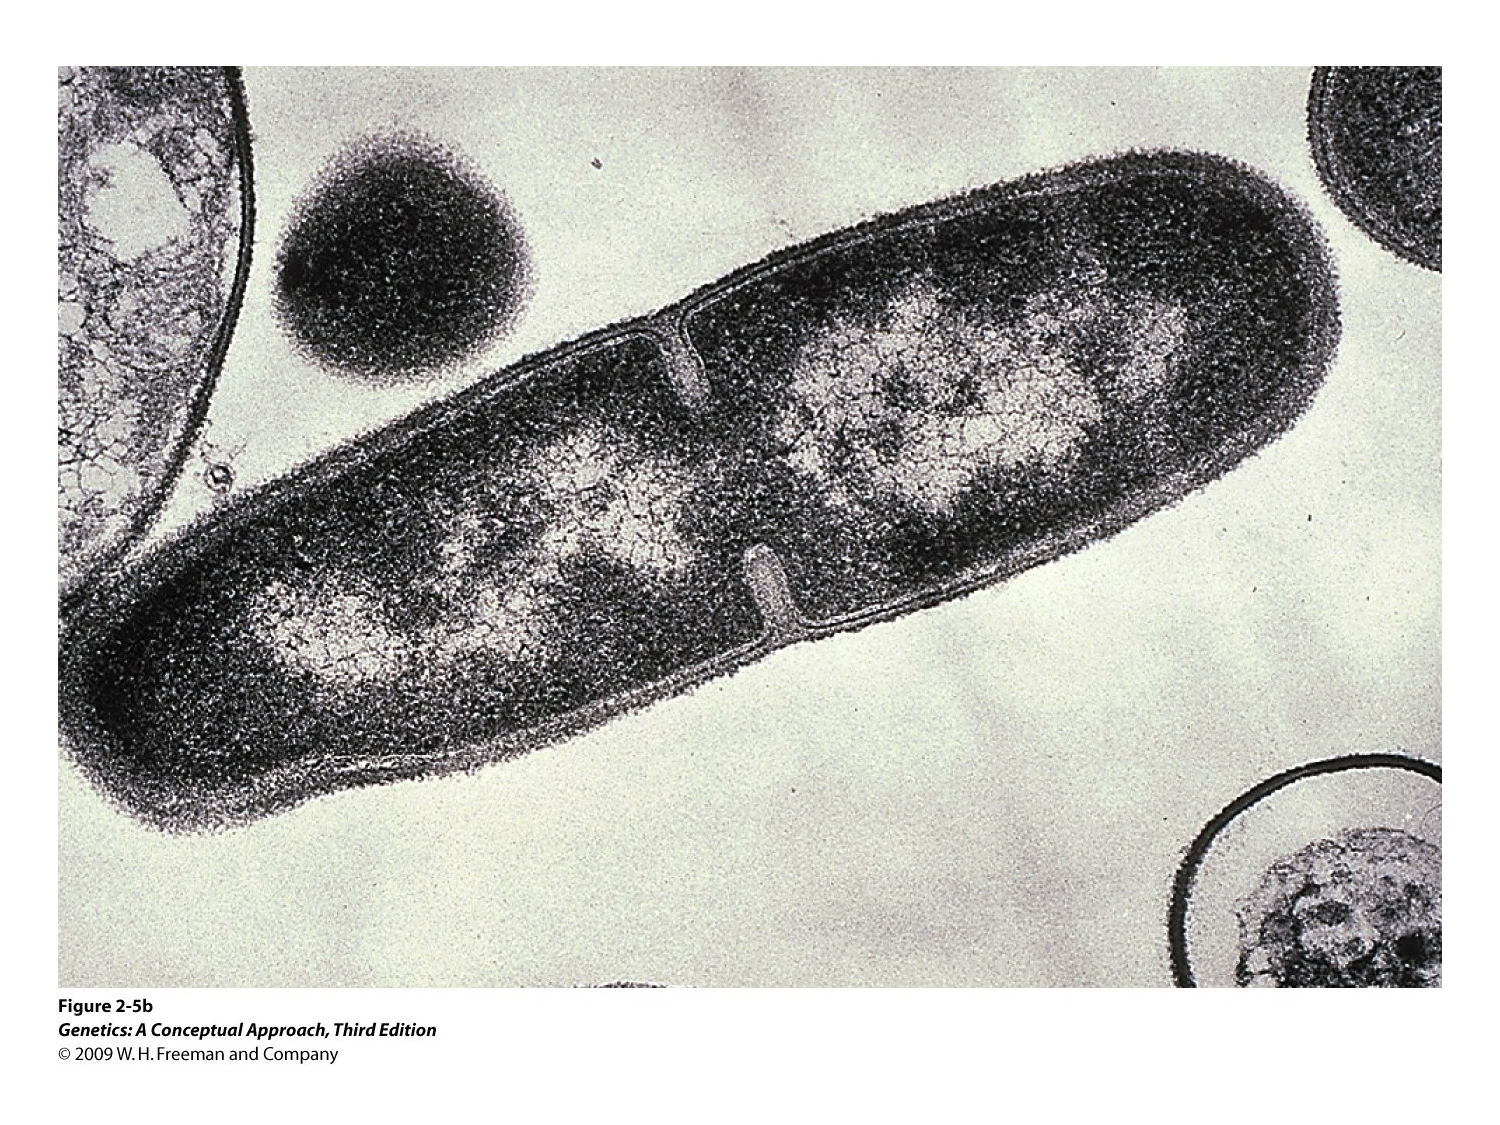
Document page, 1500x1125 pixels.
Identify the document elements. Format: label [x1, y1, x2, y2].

picture [49, 58, 1450, 1069]
